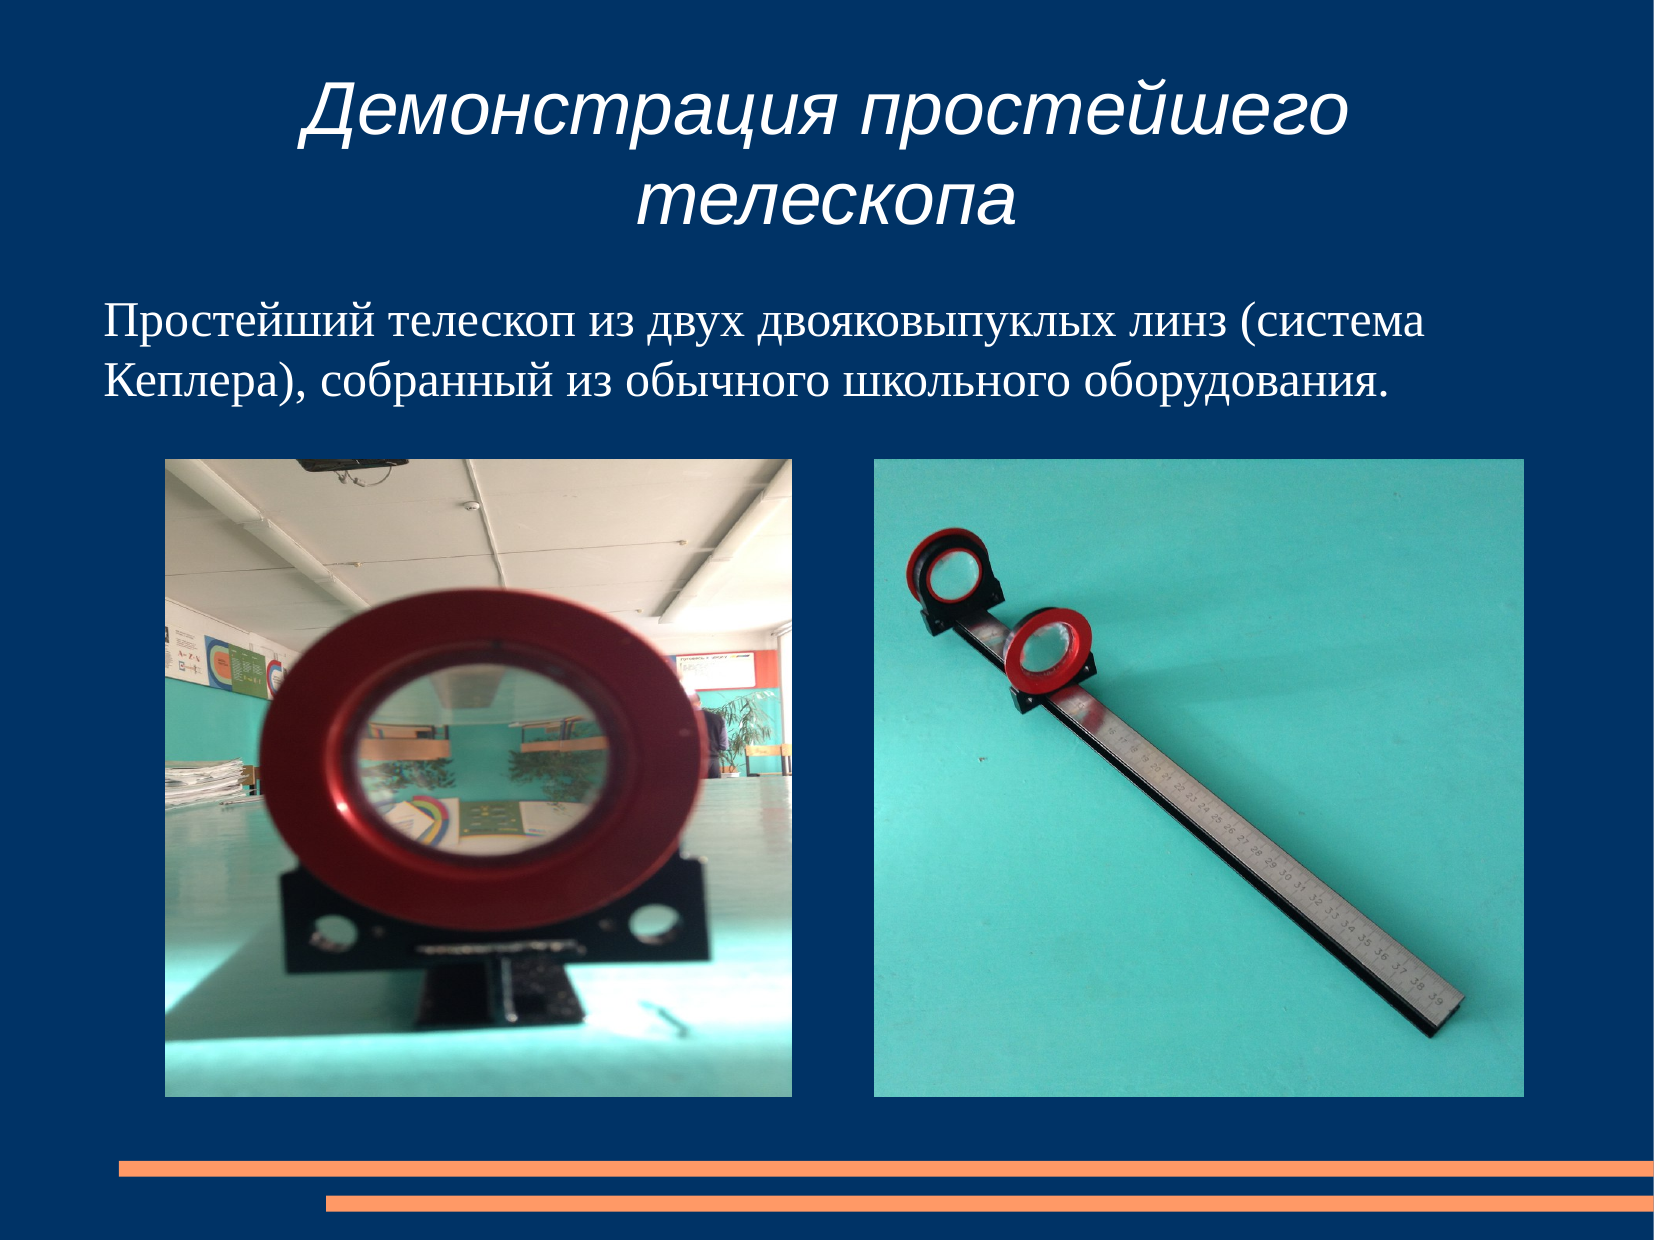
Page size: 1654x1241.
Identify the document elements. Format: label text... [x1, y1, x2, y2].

title Демонстрация простейшего телескопа [121, 46, 1534, 254]
picture [873, 458, 1524, 1098]
picture [165, 458, 792, 1098]
text_box Простейший телескоп из двух двояковыпуклых линз (система Кеплера), собранный из обычного школьного оборудования. [88, 278, 1566, 459]
